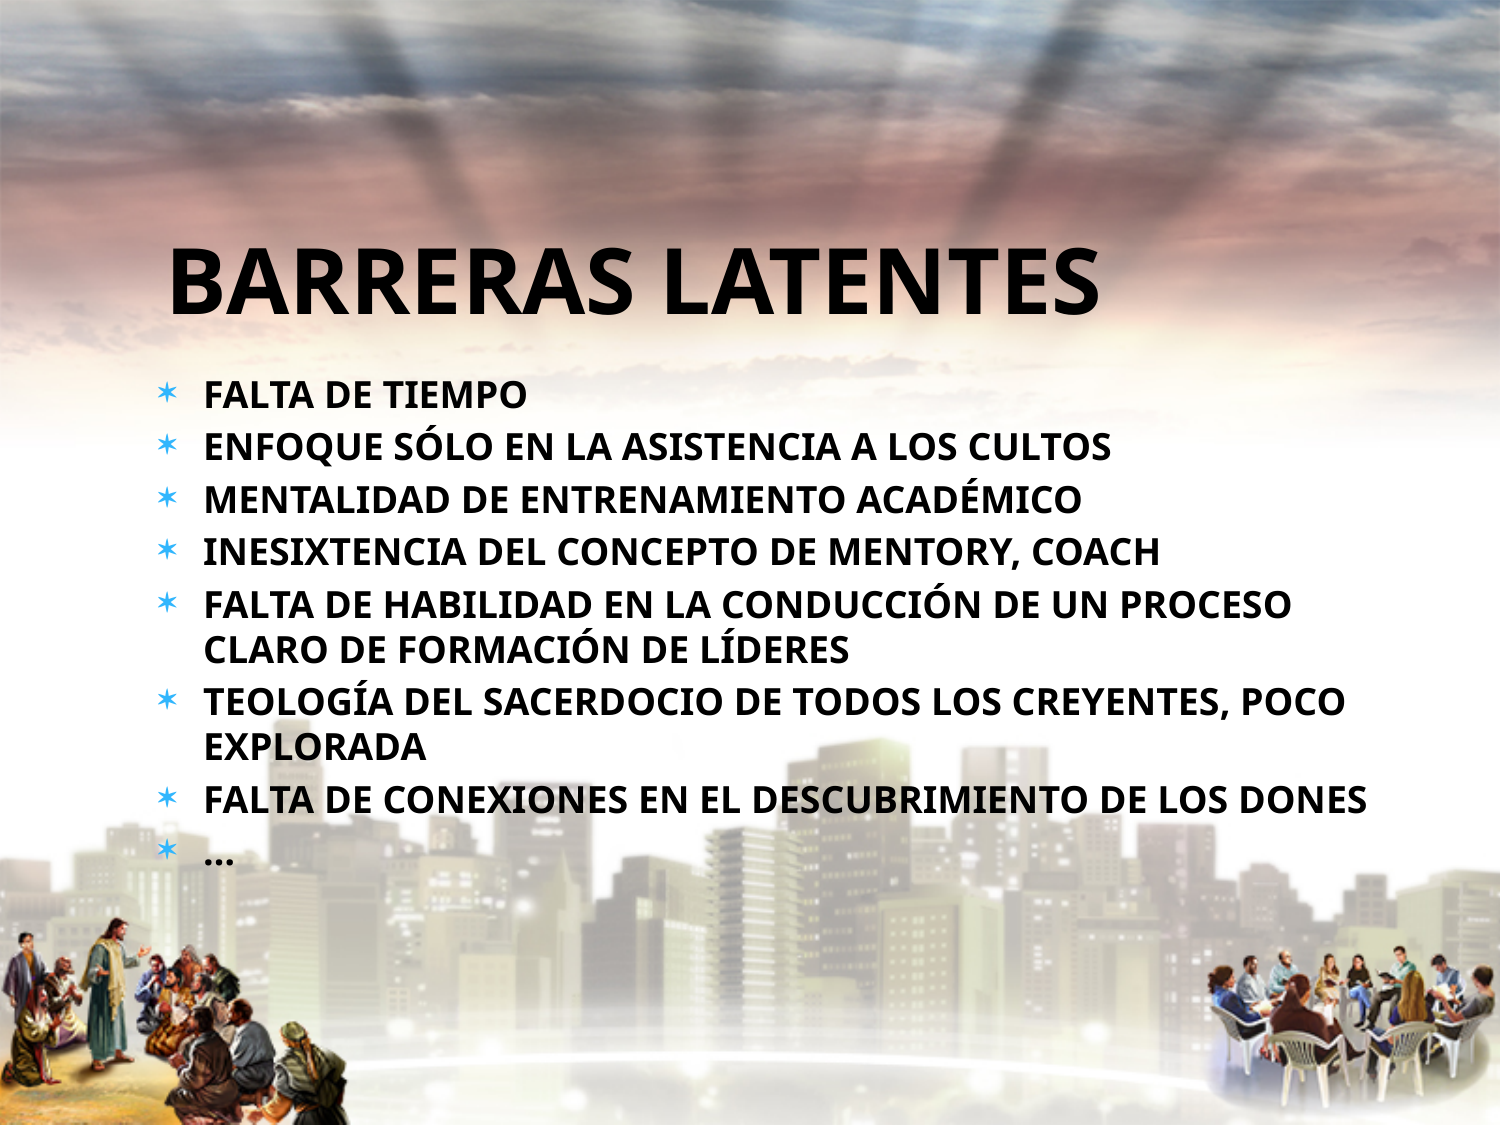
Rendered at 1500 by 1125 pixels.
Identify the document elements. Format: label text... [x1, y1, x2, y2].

picture [0, 0, 1500, 1125]
title BARRERAS LATENTES [150, 192, 1500, 364]
list FALTA DE TIEMPO ENFOQUE SÓLO EN LA ASISTENCIA A LOS CULTOS MENTALIDAD DE ENTRENAMIENTO ACADÉMICO INESIXTENCIA DEL CONCEPTO DE MENTORY, COACH FALTA DE HABILIDAD EN LA CONDUCCIÓN DE UN PROCESO CLARO DE FORMACIÓN DE LÍDERES TEOLOGÍA DEL SACERDOCIO DE TODOS LOS CREYENTES, POCO EXPLORADA FALTA DE CONEXIONES EN EL DESCUBRIMIENTO DE LOS DONES … [143, 363, 1405, 963]
